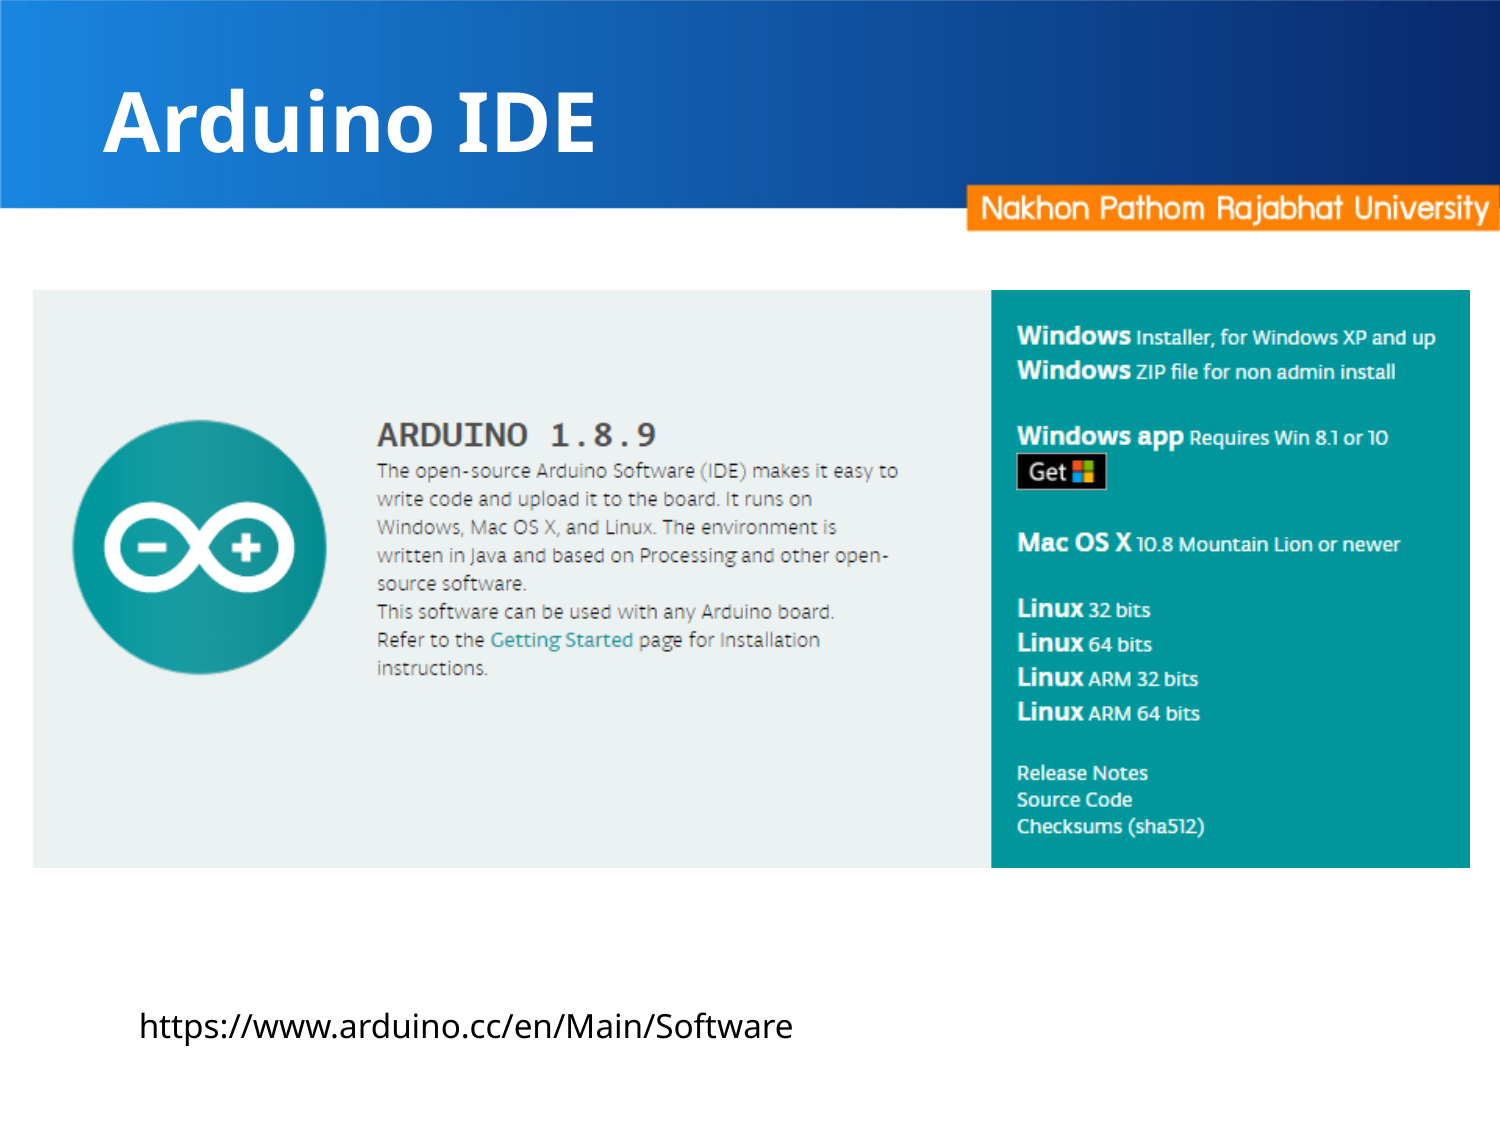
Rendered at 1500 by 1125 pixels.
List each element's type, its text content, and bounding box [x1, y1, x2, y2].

title Arduino IDE [88, 66, 1341, 173]
text_box https://www.arduino.cc/en/Main/Software [123, 997, 1090, 1053]
picture [0, 0, 1500, 1125]
